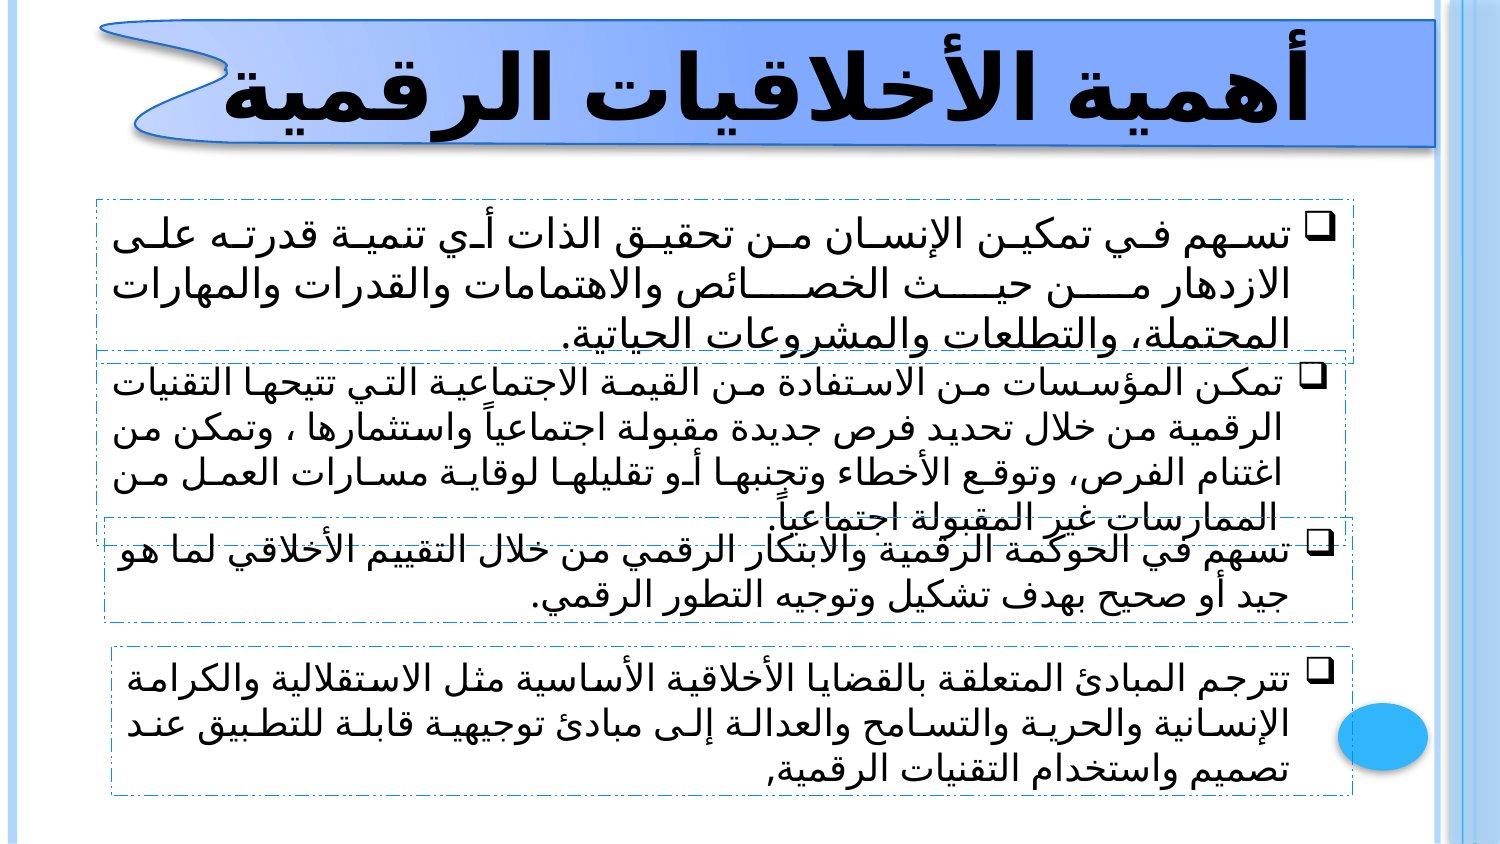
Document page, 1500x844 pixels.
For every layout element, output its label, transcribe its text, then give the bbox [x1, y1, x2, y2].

text_box تمكن المؤسسات من الاستفادة من القيمة الاجتماعية التي تتيحها التقنيات الرقمية من خلال تحديد فرص جديدة مقبولة اجتماعياً واستثمارها ، وتمكن من اغتنام الفرص، وتوقع الأخطاء وتجنبها أو تقليلها لوقاية مسارات العمل من الممارسات غير المقبولة اجتماعياً. [96, 350, 1346, 546]
text_box أهمية الأخلاقيات الرقمية [99, 19, 1437, 148]
text_box تسهم في الحوكمة الرقمية والابتكار الرقمي من خلال التقييم الأخلاقي لما هو جيد أو صحيح بهدف تشكيل وتوجيه التطور الرقمي. [104, 517, 1353, 623]
text_box تسهم في تمكين الإنسان من تحقيق الذات أي تنمية قدرته على الازدهار من حيث الخصائص والاهتمامات والقدرات والمهارات المحتملة، والتطلعات والمشروعات الحياتية. [96, 199, 1354, 364]
text_box تترجم المبادئ المتعلقة بالقضايا الأخلاقية الأساسية مثل الاستقلالية والكرامة الإنسانية والحرية والتسامح والعدالة إلى مبادئ توجيهية قابلة للتطبيق عند تصميم واستخدام التقنيات الرقمية, [111, 646, 1353, 796]
